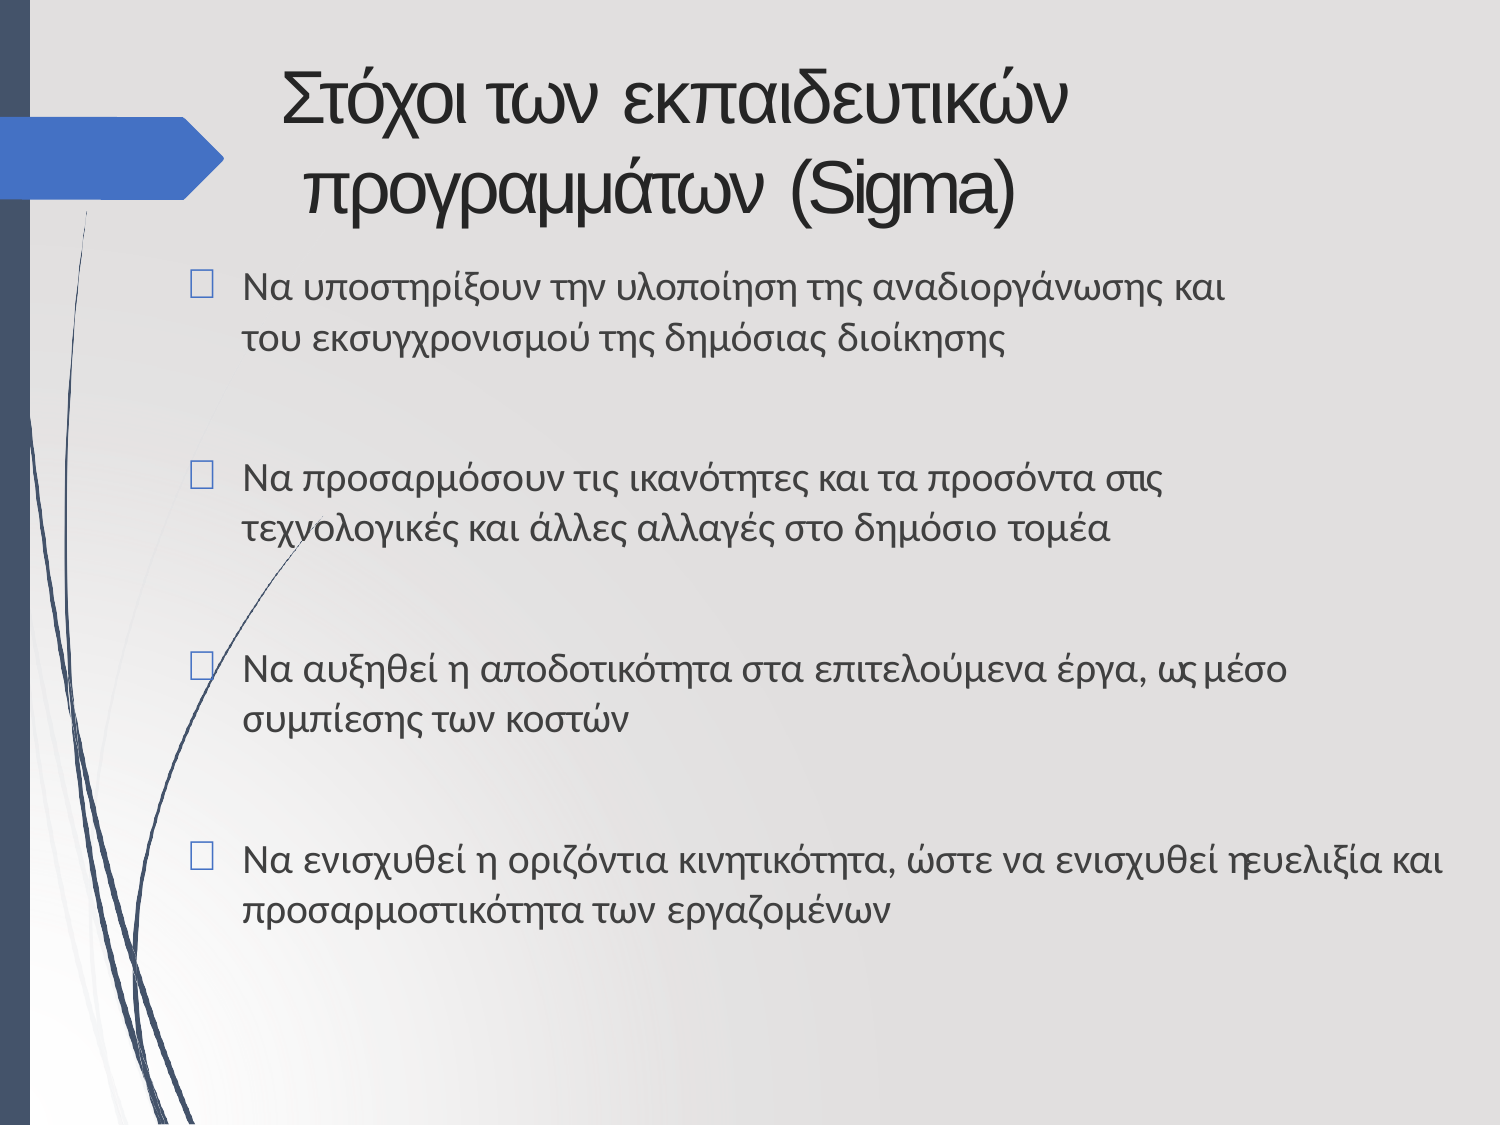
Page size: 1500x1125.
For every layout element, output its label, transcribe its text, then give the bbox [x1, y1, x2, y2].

picture [30, 0, 1500, 1125]
title Στόχοι των εκπαιδευτικών προγραμμάτων (Sigma) [278, 46, 1070, 237]
text_box Να υποστηρίξουν την υλοποίηση της αναδιοργάνωσης και του εκσυγχρονισμού της δημόσιας διοίκησης Να προσαρμόσουν τις ικανότητες και τα προσόντα στις τεχνολογικές και άλλες αλλαγές στο δημόσιο τομέα Να αυξηθεί η αποδοτικότητα στα επιτελούμενα έργα, ως μέσο συμπίεσης των κοστών Να ενισχυθεί η οριζόντια κινητικότητα, ώστε να ενισχυθεί η ευελιξία και προσαρμοστικότητα των εργαζομένων [184, 257, 1461, 932]
